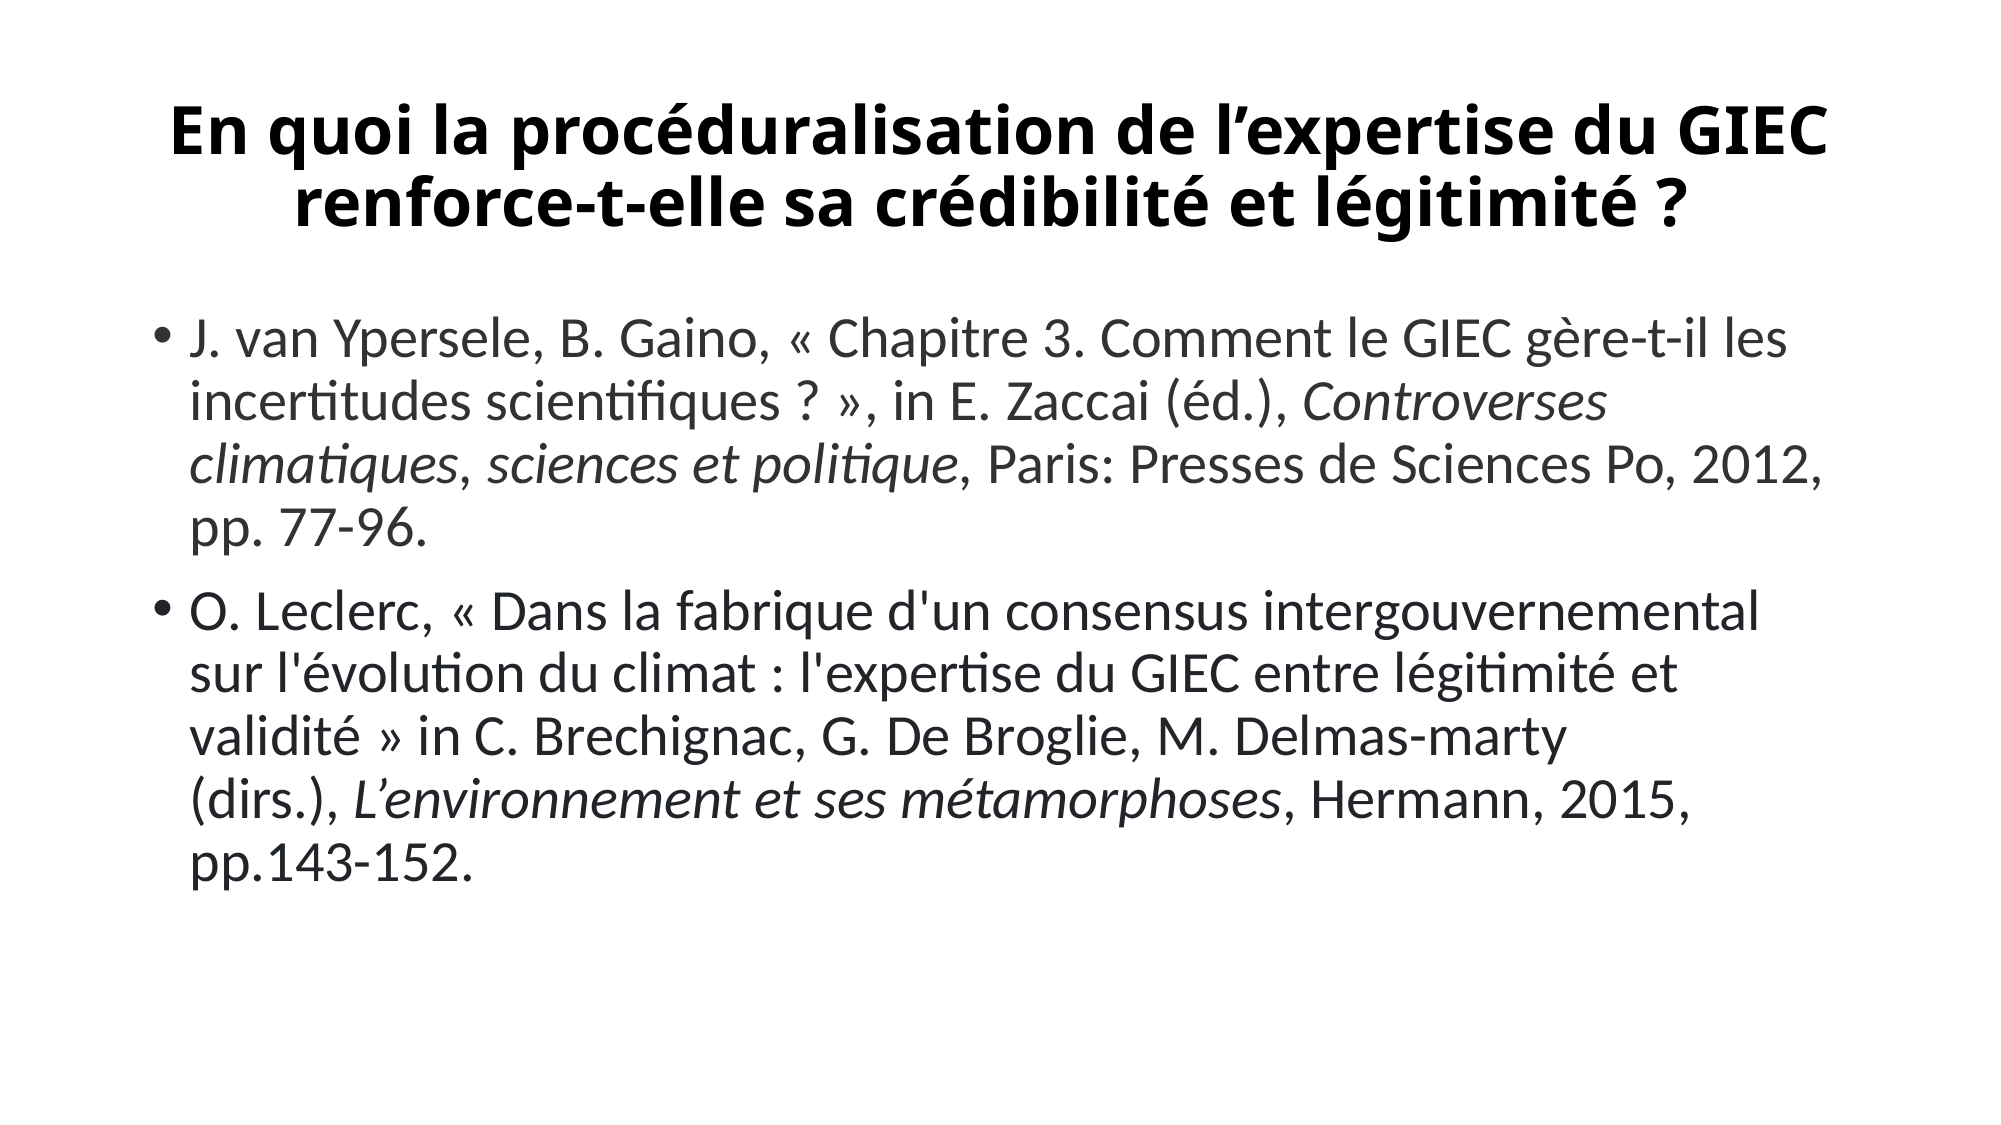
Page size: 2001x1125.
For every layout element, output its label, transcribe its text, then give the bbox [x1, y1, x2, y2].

title En quoi la procéduralisation de l’expertise du GIEC renforce-t-elle sa crédibilité et légitimité ? [137, 59, 1863, 278]
list J. van Ypersele, B. Gaino, « Chapitre 3. Comment le GIEC gère-t-il les incertitudes scientifiques ? », in E. Zaccai (éd.), Controverses climatiques, sciences et politique, Paris: Presses de Sciences Po, 2012, pp. 77-96. O. Leclerc, « Dans la fabrique d'un consensus intergouvernemental sur l'évolution du climat : l'expertise du GIEC entre légitimité et validité » in C. Brechignac, G. De Broglie, M. Delmas-marty (dirs.), L’environnement et ses métamorphoses, Hermann, 2015, pp.143-152. [137, 299, 1863, 1014]
